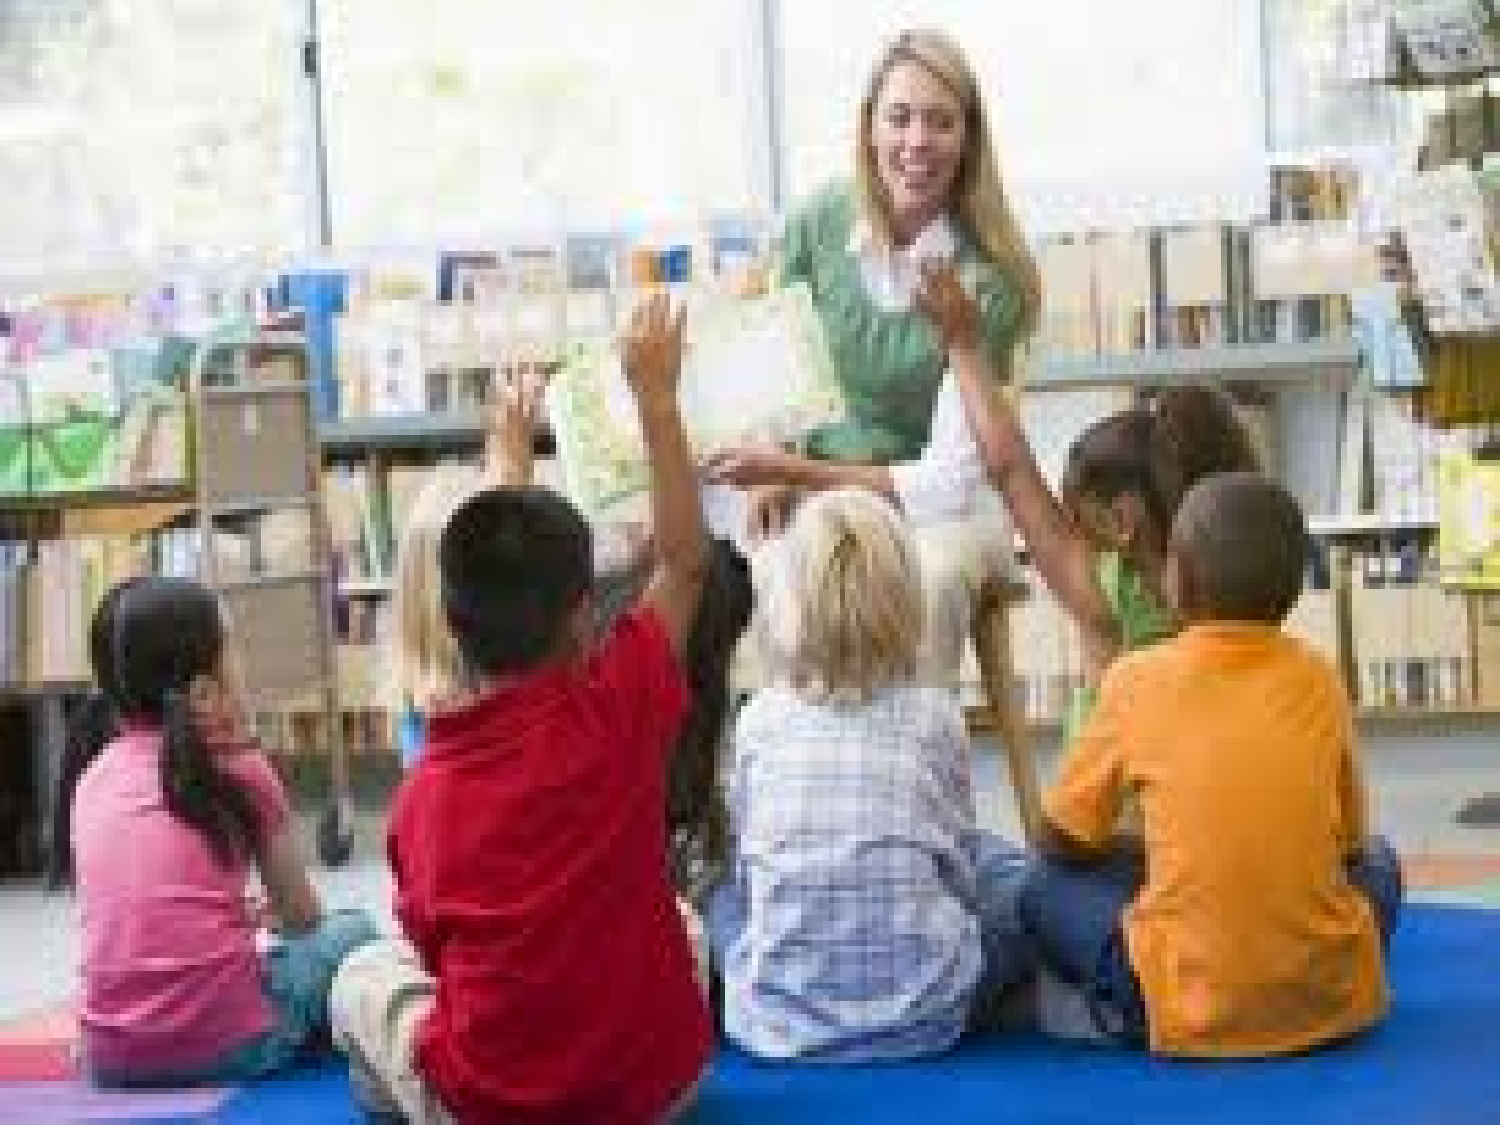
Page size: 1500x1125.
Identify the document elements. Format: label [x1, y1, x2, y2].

list [0, 0, 1500, 1125]
